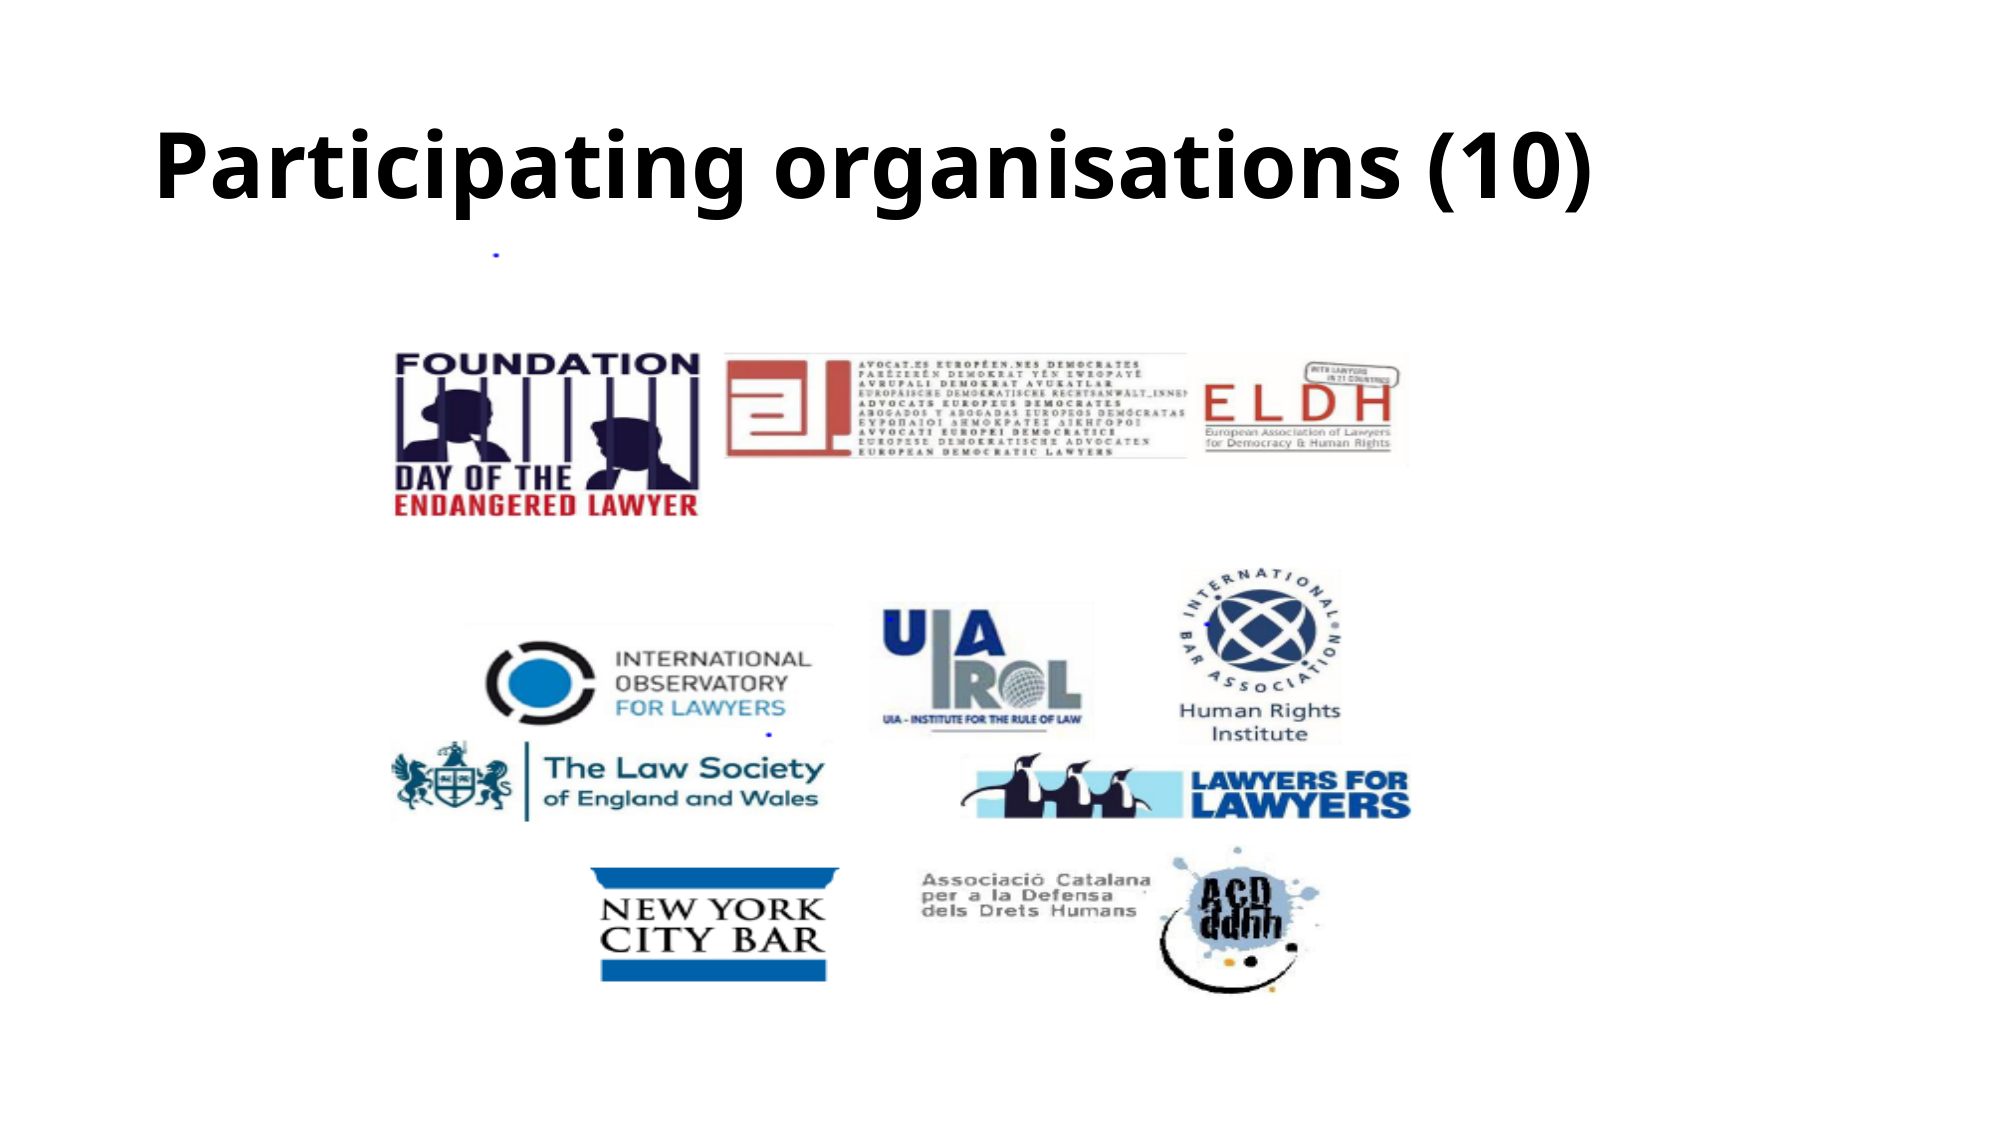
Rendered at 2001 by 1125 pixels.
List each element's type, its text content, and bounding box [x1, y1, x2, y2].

title Participating organisations (10) [137, 59, 1863, 278]
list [366, 253, 1474, 1014]
